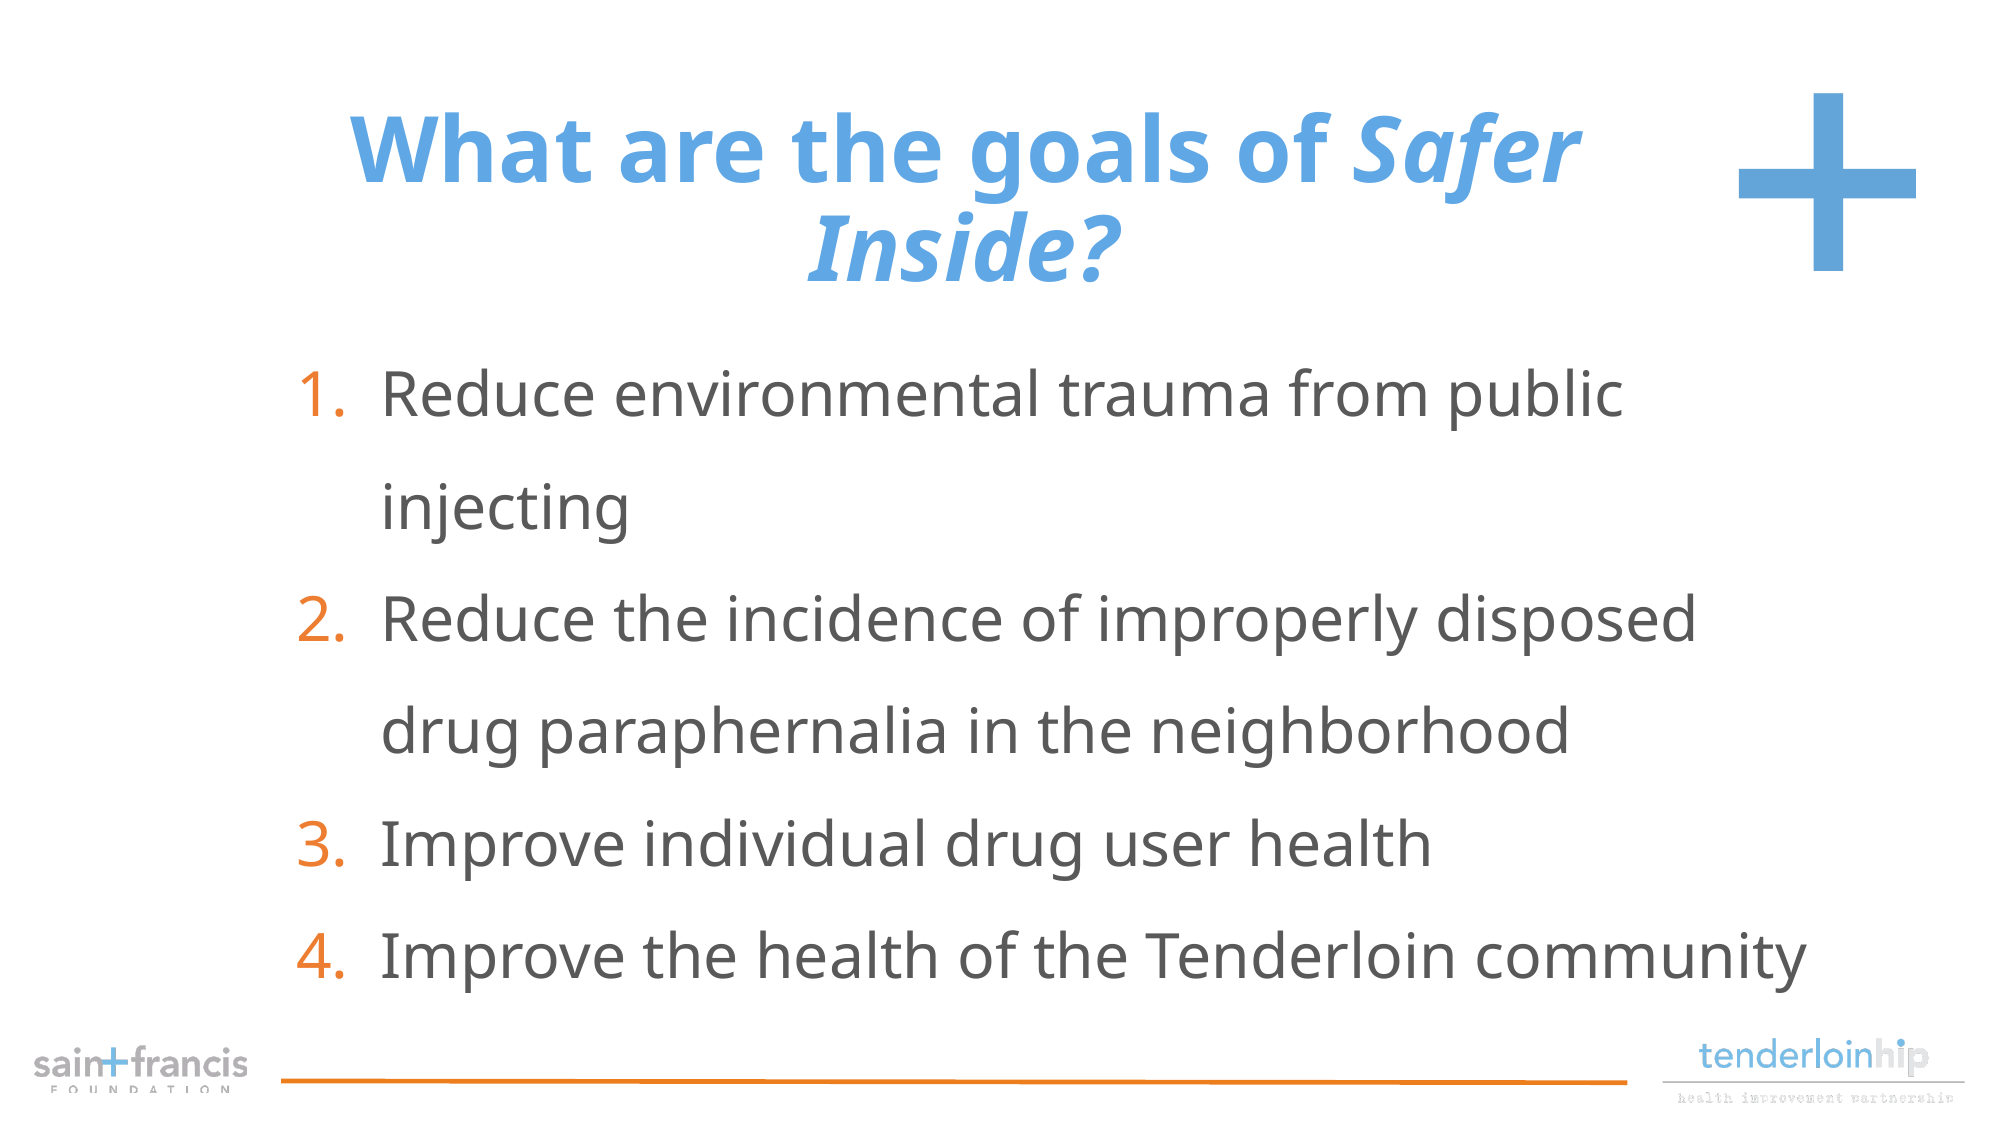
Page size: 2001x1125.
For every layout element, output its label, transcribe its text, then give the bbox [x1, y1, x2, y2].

text_box What are the goals of Safer Inside? [290, 96, 1640, 227]
text_box Reduce environmental trauma from public injecting Reduce the incidence of improperly disposed drug paraphernalia in the neighborhood Improve individual drug user health Improve the health of the Tenderloin community [206, 309, 1859, 999]
